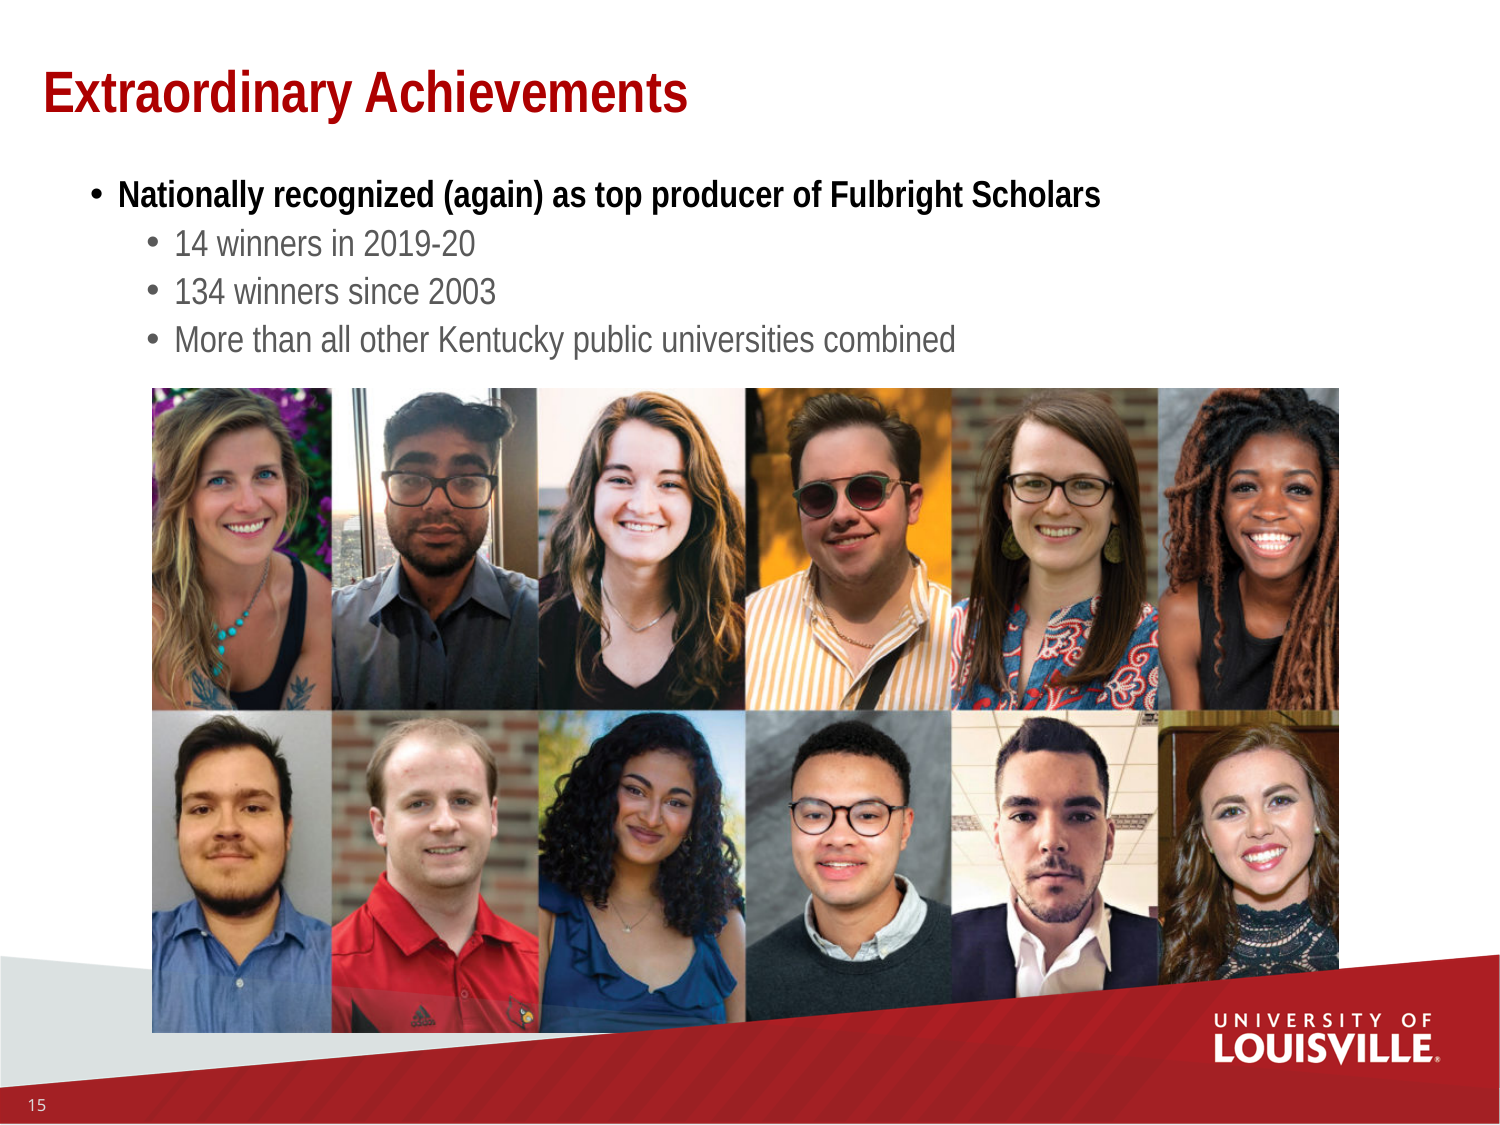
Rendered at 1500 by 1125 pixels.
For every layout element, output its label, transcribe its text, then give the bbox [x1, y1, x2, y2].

list Nationally recognized (again) as top producer of Fulbright Scholars 14 winners in 2019-20 134 winners since 2003 More than all other Kentucky public universities combined [75, 167, 1339, 371]
title Extraordinary Achievements [28, 37, 1472, 150]
picture [0, 0, 1500, 1125]
